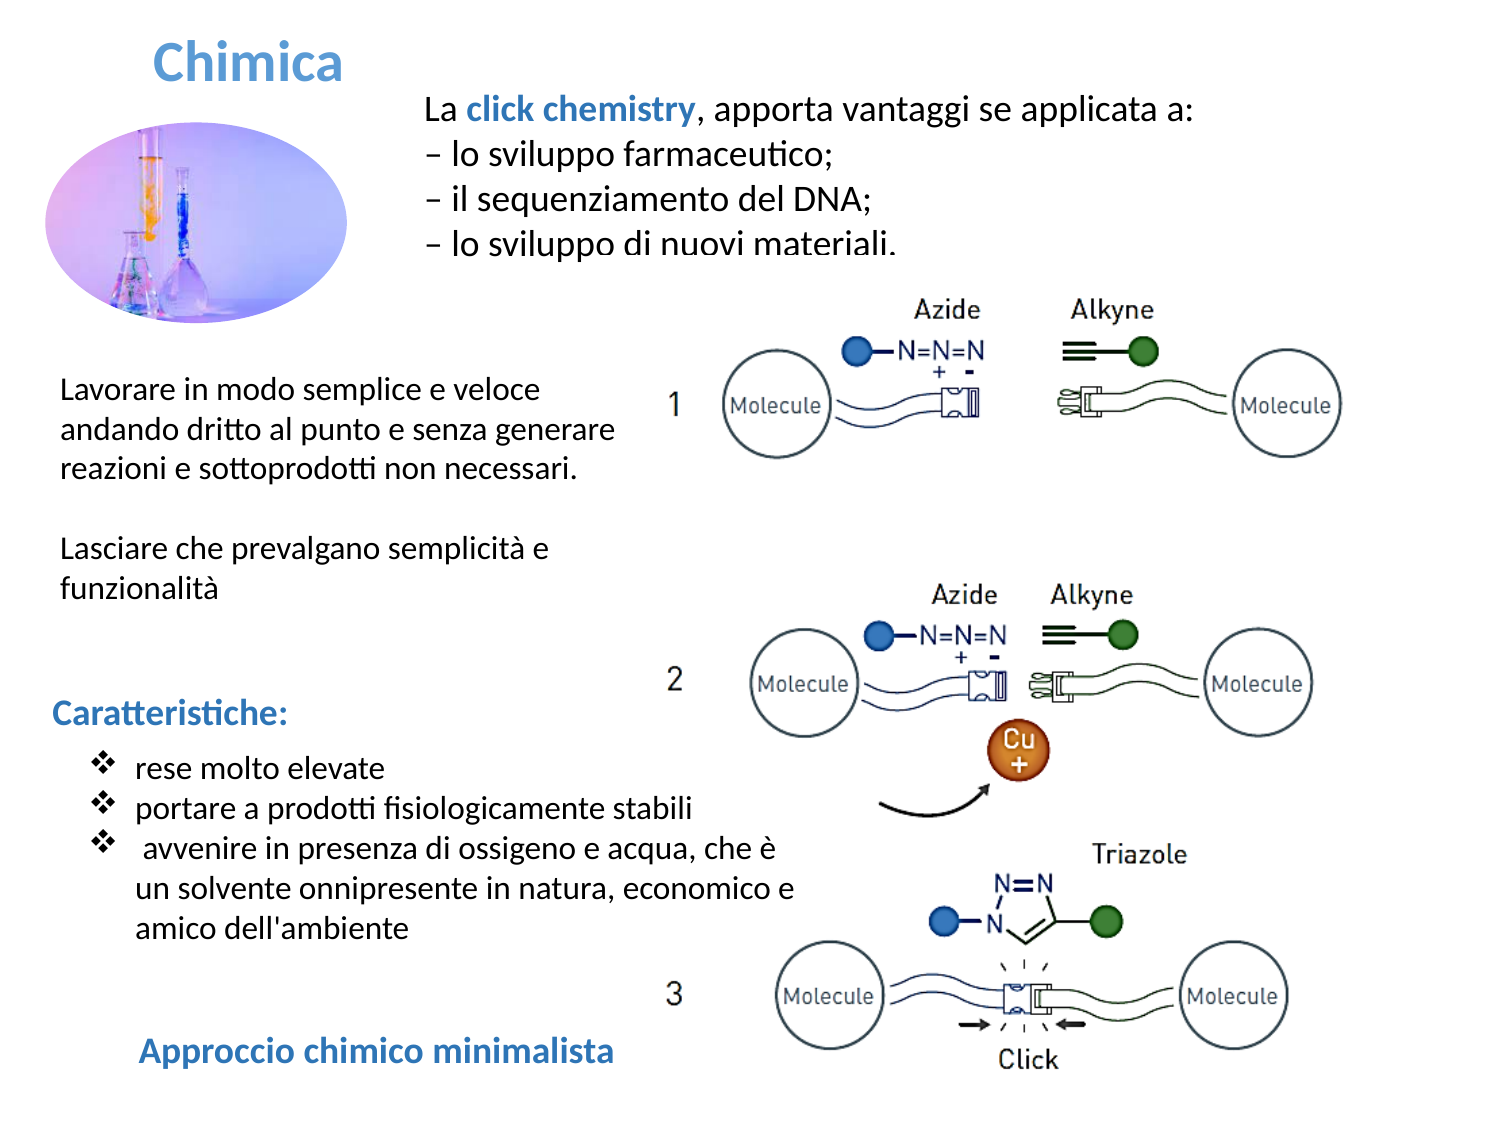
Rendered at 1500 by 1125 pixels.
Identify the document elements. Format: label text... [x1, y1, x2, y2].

text_box rese molto elevate portare a prodotti fisiologicamente stabili avvenire in presenza di ossigeno e acqua, che è un solvente onnipresente in natura, economico e amico dell'ambiente [73, 739, 590, 954]
text_box Approccio chimico minimalista [123, 1018, 590, 1079]
text_box Lavorare in modo semplice e veloce andando dritto al punto e senza generare reazioni e sottoprodotti non necessari. Lasciare che prevalgano semplicità e funzionalità [45, 359, 590, 614]
picture [45, 122, 347, 324]
text_box Chimica [138, 15, 377, 101]
text_box Caratteristiche: [37, 680, 312, 741]
picture [590, 255, 1394, 1088]
text_box La click chemistry, apporta vantaggi se applicata a: – lo sviluppo farmaceutico; – il sequenziamento del DNA; – lo sviluppo di nuovi materiali. [409, 76, 1375, 271]
